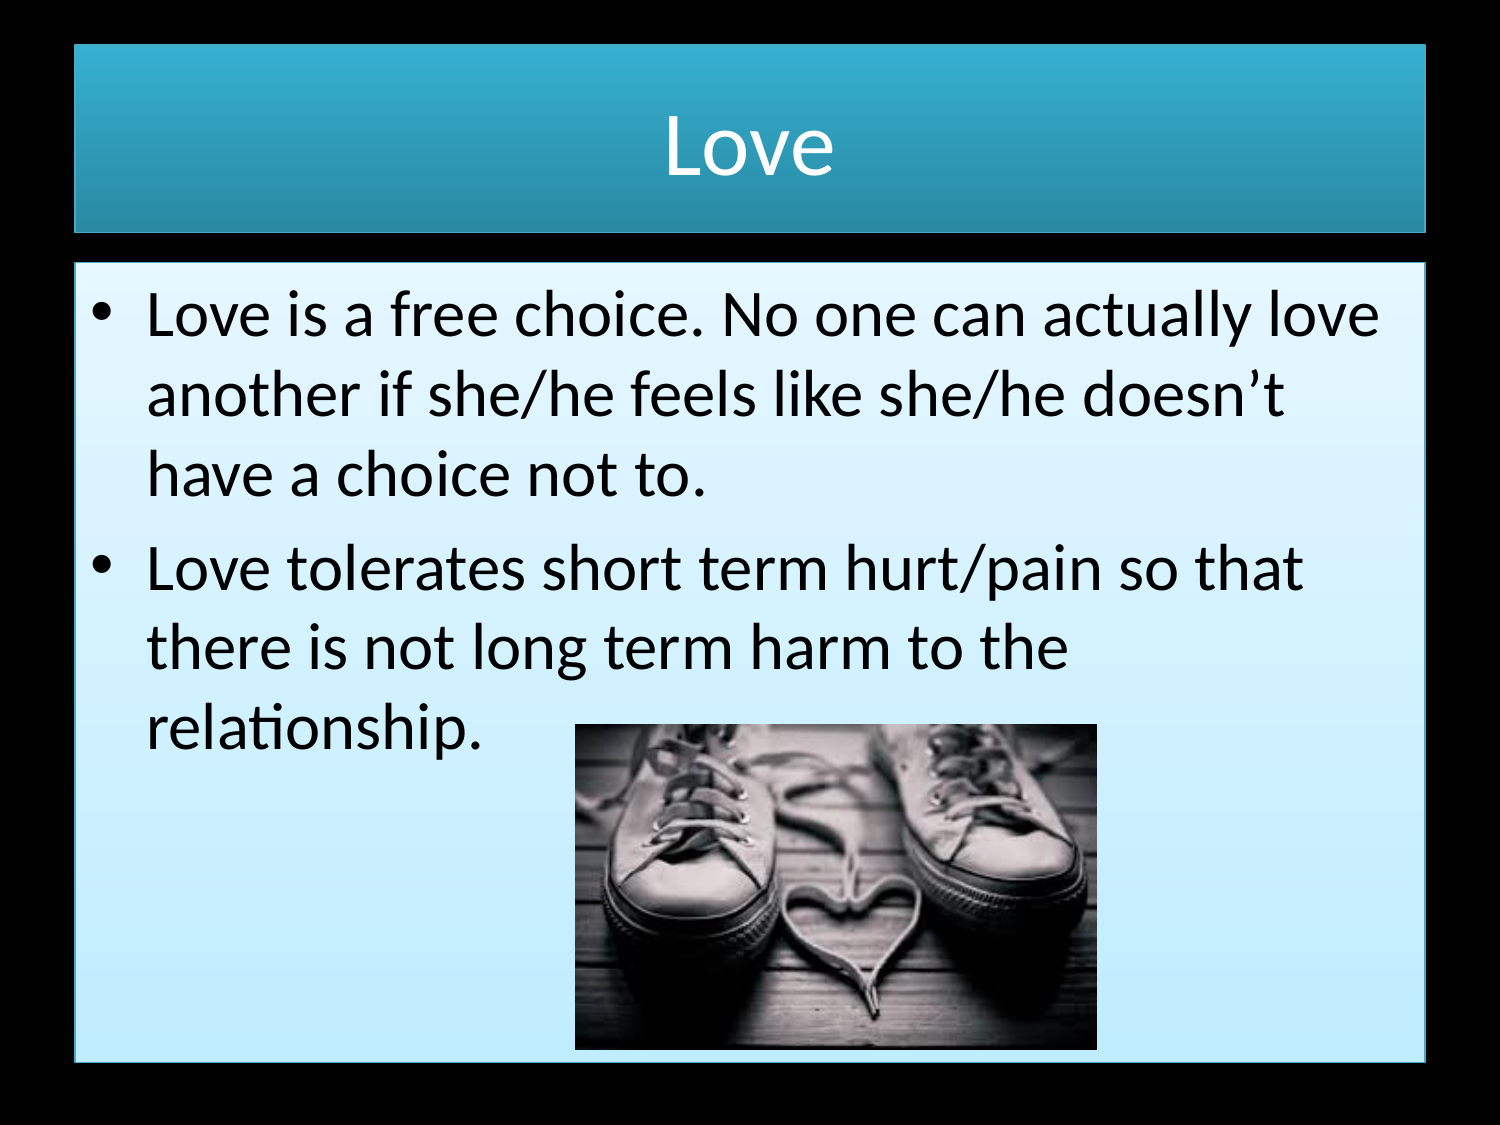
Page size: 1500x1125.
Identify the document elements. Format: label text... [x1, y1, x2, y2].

picture [574, 724, 1097, 1051]
list Love is a free choice. No one can actually love another if she/he feels like she/he doesn’t have a choice not to. Love tolerates short term hurt/pain so that there is not long term harm to the relationship. [74, 262, 1426, 1063]
title Love [74, 44, 1426, 233]
